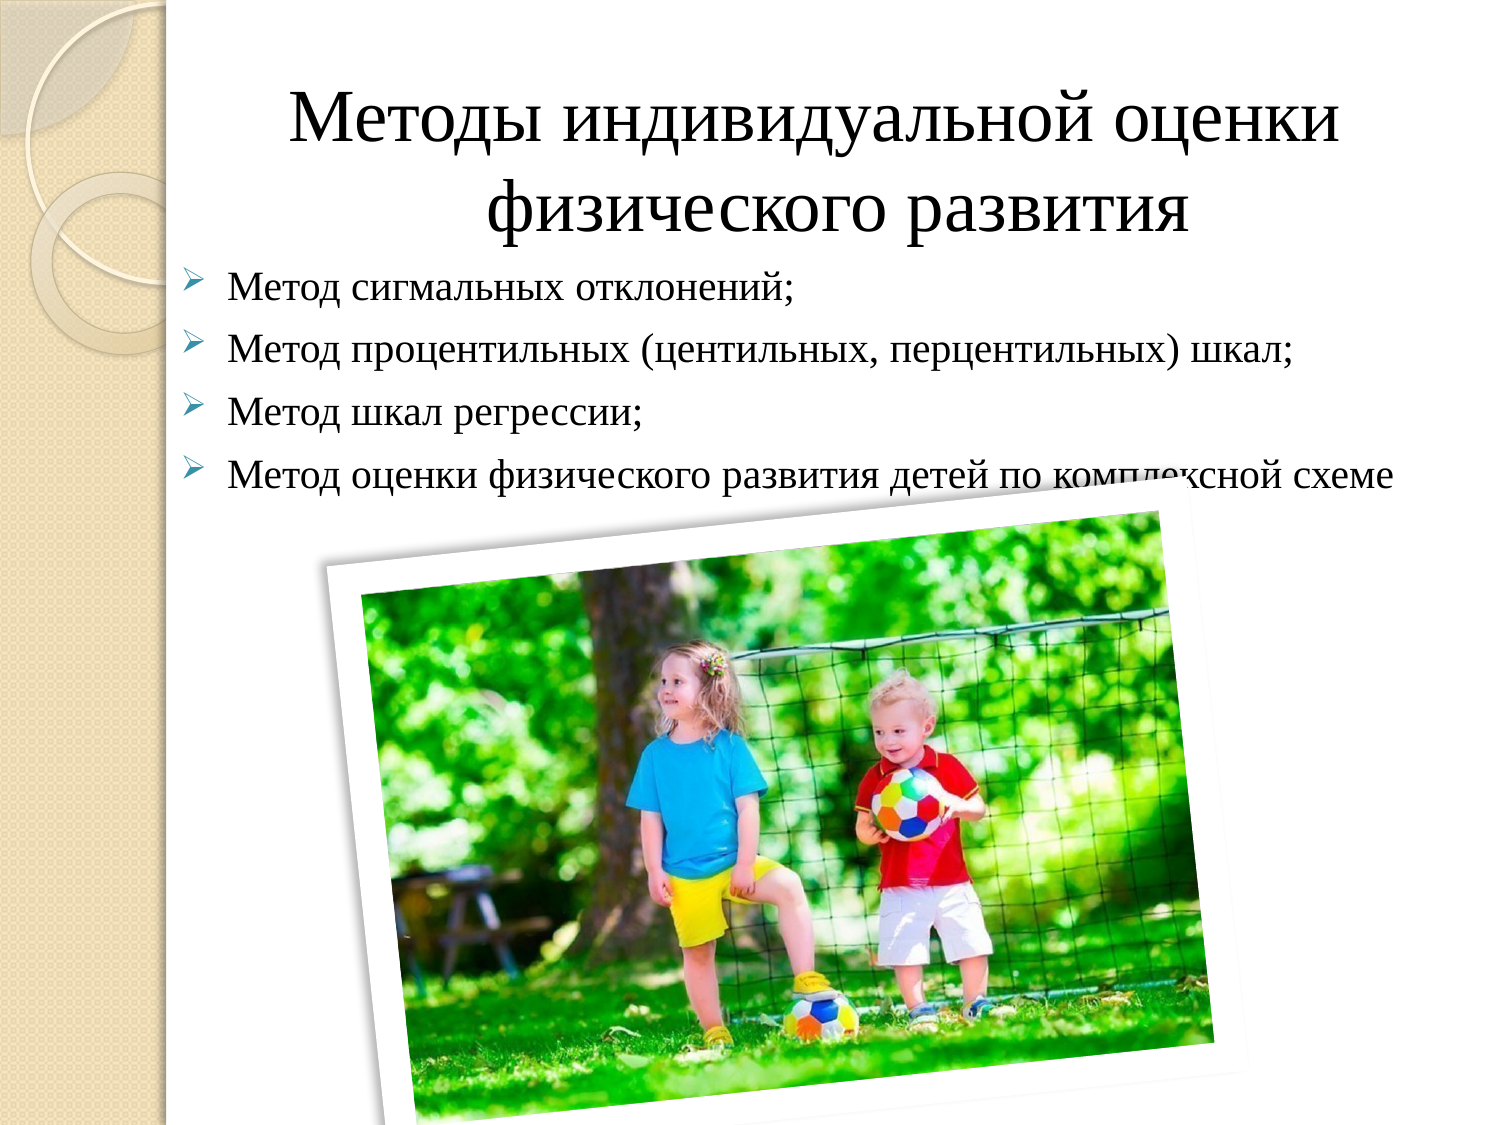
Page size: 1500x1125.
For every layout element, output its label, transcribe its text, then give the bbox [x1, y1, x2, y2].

list Методы индивидуальной оценки физического развития Метод сигмальных отклонений; Метод процентильных (центильных, перцентильных) шкал; Метод шкал регрессии; Метод оценки физического развития детей по комплексной схеме [152, 58, 1466, 1025]
picture [362, 511, 1214, 1125]
